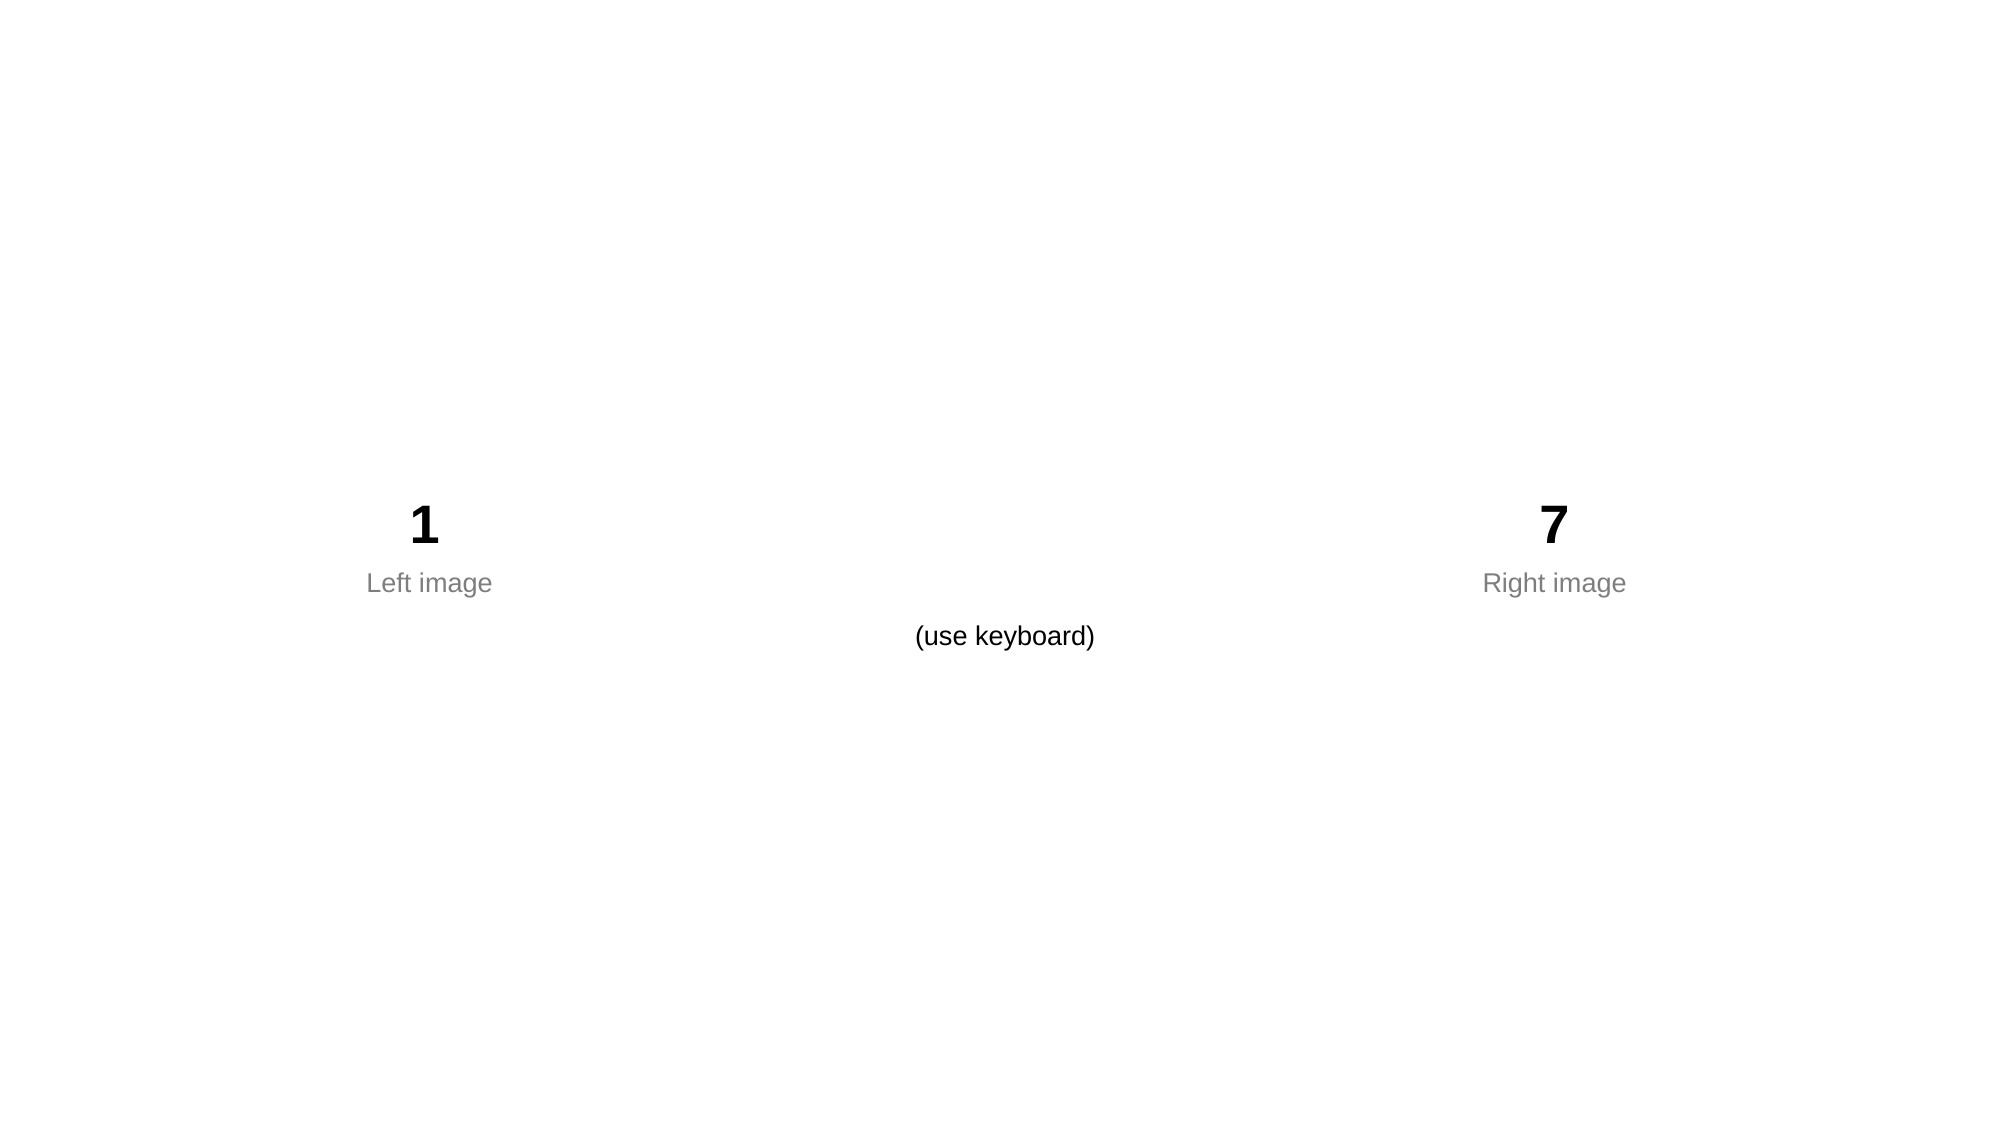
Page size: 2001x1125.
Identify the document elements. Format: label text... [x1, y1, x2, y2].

text_box (use keyboard) [900, 610, 1110, 659]
text_box Right image [1467, 558, 1642, 606]
text_box 1 [394, 481, 455, 557]
text_box 7 [1524, 481, 1585, 558]
text_box Left image [351, 557, 508, 606]
